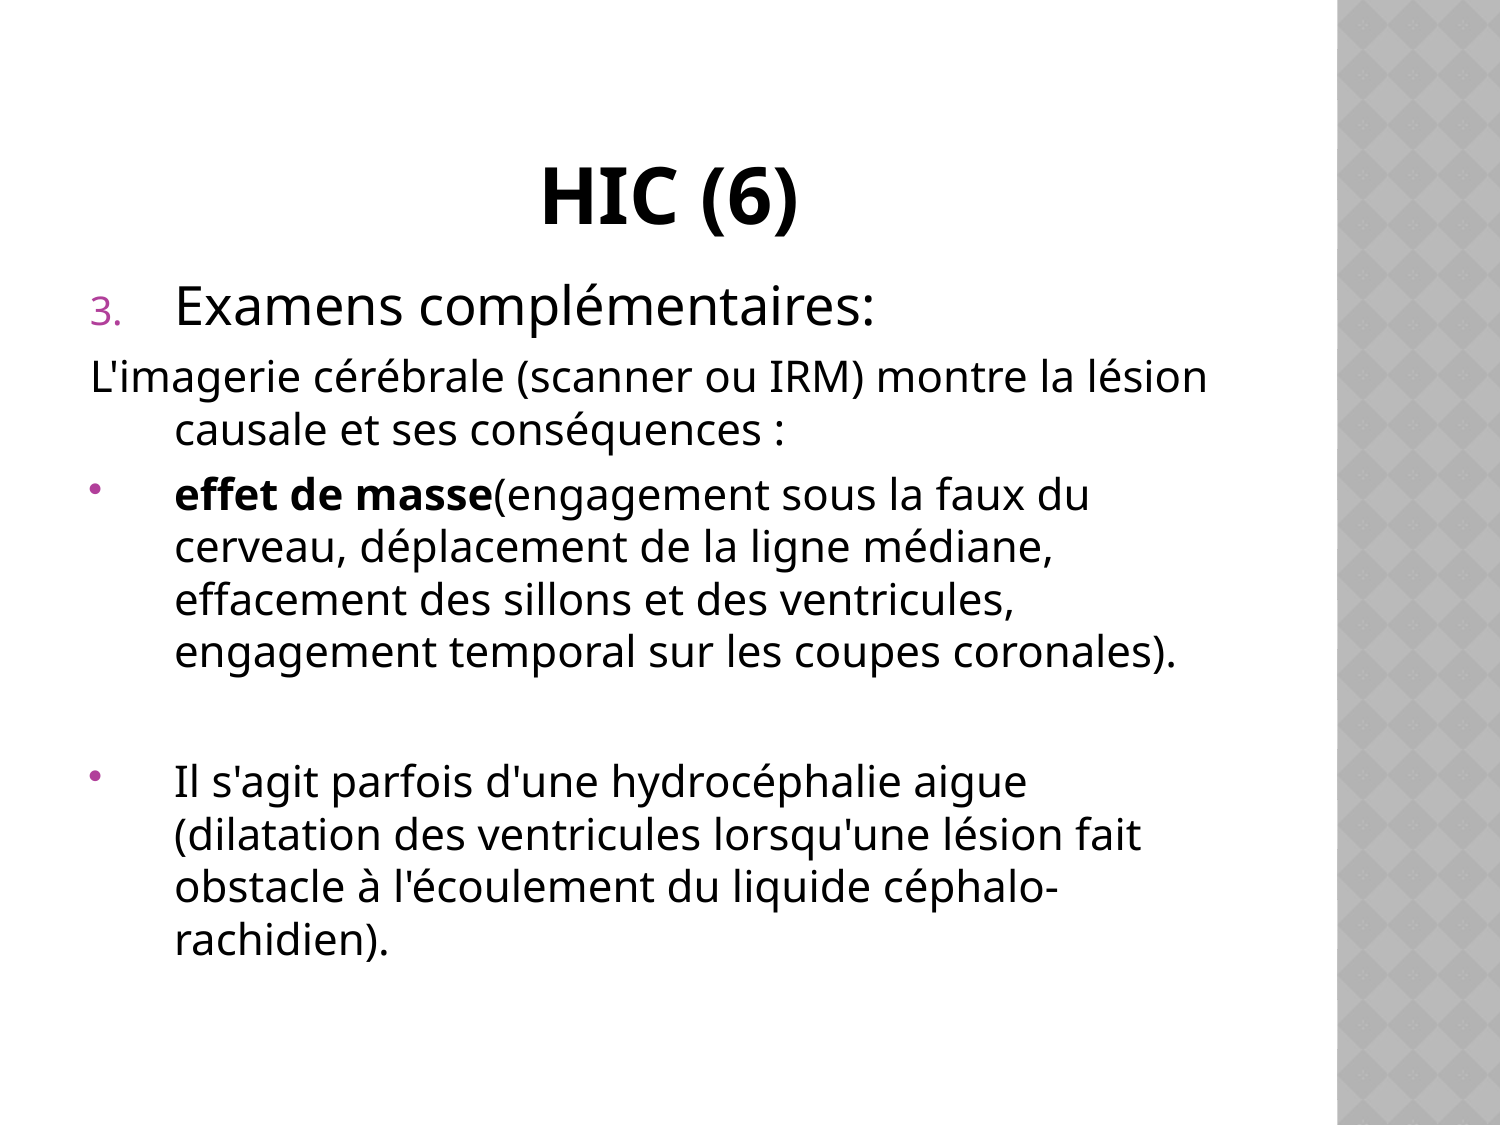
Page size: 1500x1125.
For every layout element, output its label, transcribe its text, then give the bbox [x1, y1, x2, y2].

title HIC (6) [75, 52, 1263, 240]
list Examens complémentaires: L'imagerie cérébrale (scanner ou IRM) montre la lésion causale et ses conséquences : effet de masse(engagement sous la faux du cerveau, déplacement de la ligne médiane, effacement des sillons et des ventricules, engagement temporal sur les coupes coronales). Il s'agit parfois d'une hydrocéphalie aigue (dilatation des ventricules lorsqu'une lésion fait obstacle à l'écoulement du liquide céphalo-rachidien). [75, 264, 1263, 1059]
